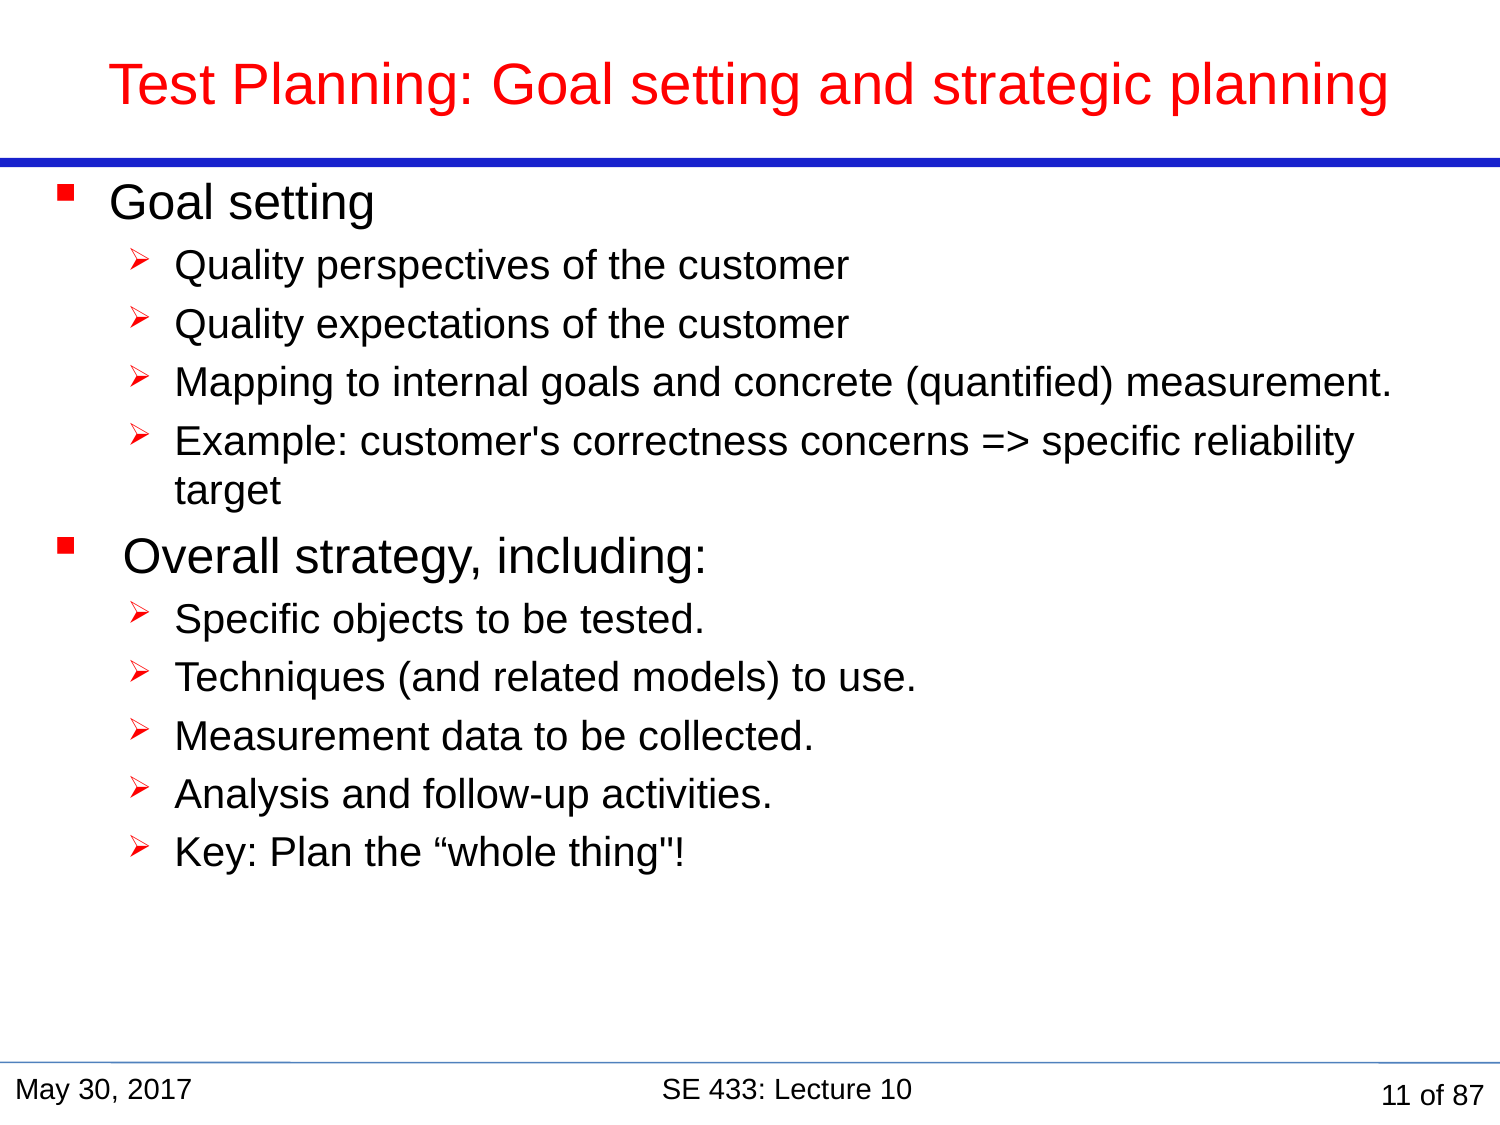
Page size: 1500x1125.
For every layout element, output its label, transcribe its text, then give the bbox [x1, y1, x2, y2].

footer SE 433: Lecture 10 [324, 1062, 1249, 1125]
slide_number 11 of 87 [1249, 1062, 1500, 1125]
title Test Planning: Goal setting and strategic planning [0, 0, 1500, 163]
list Goal setting Quality perspectives of the customer Quality expectations of the customer Mapping to internal goals and concrete (quantified) measurement. Example: customer's correctness concerns => specific reliability target Overall strategy, including: Specific objects to be tested. Techniques (and related models) to use. Measurement data to be collected. Analysis and follow-up activities. Key: Plan the “whole thing"! [37, 162, 1463, 1062]
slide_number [0, 1062, 324, 1125]
